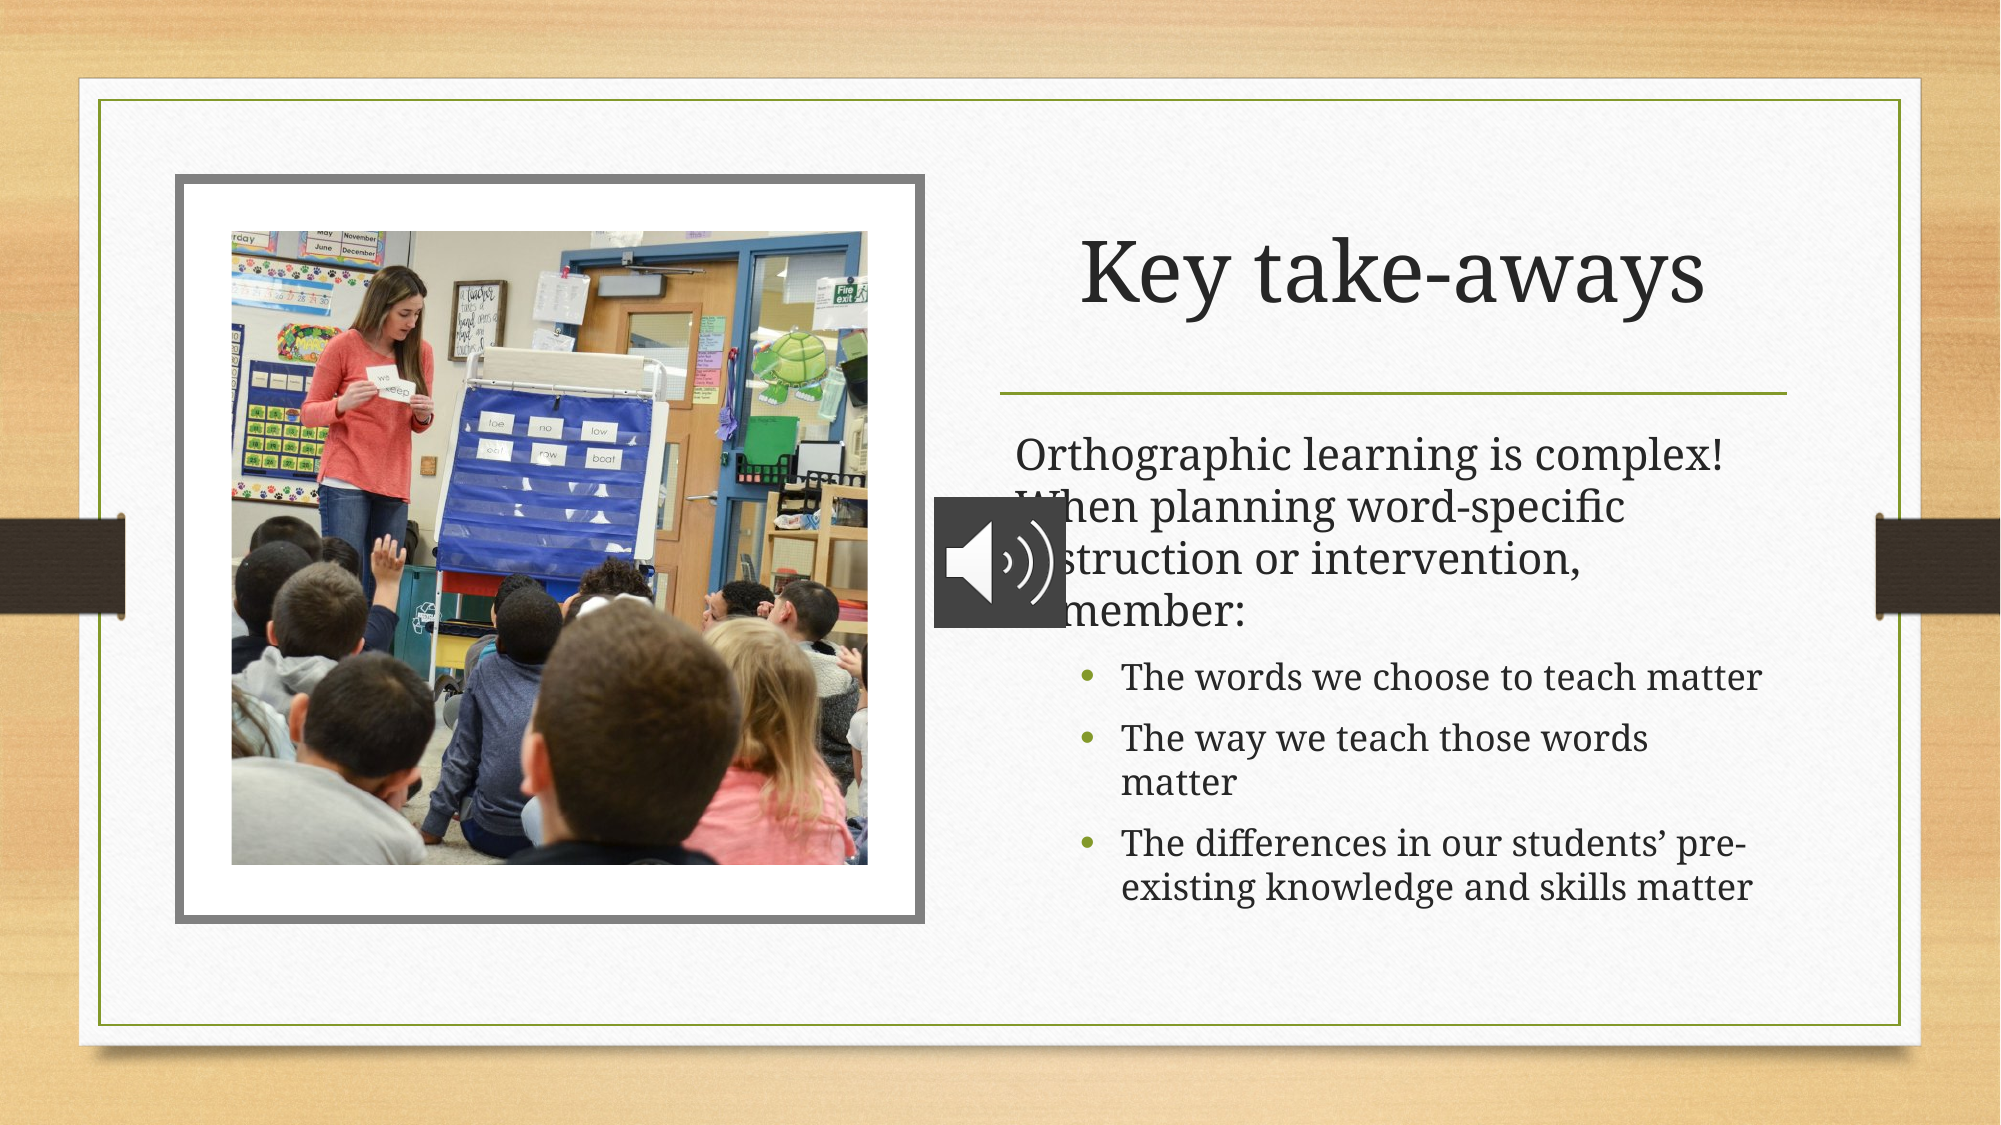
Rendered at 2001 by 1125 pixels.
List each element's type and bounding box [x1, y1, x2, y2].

picture [231, 231, 868, 865]
picture [932, 495, 1067, 630]
text_box [0, 0, 2000, 1125]
